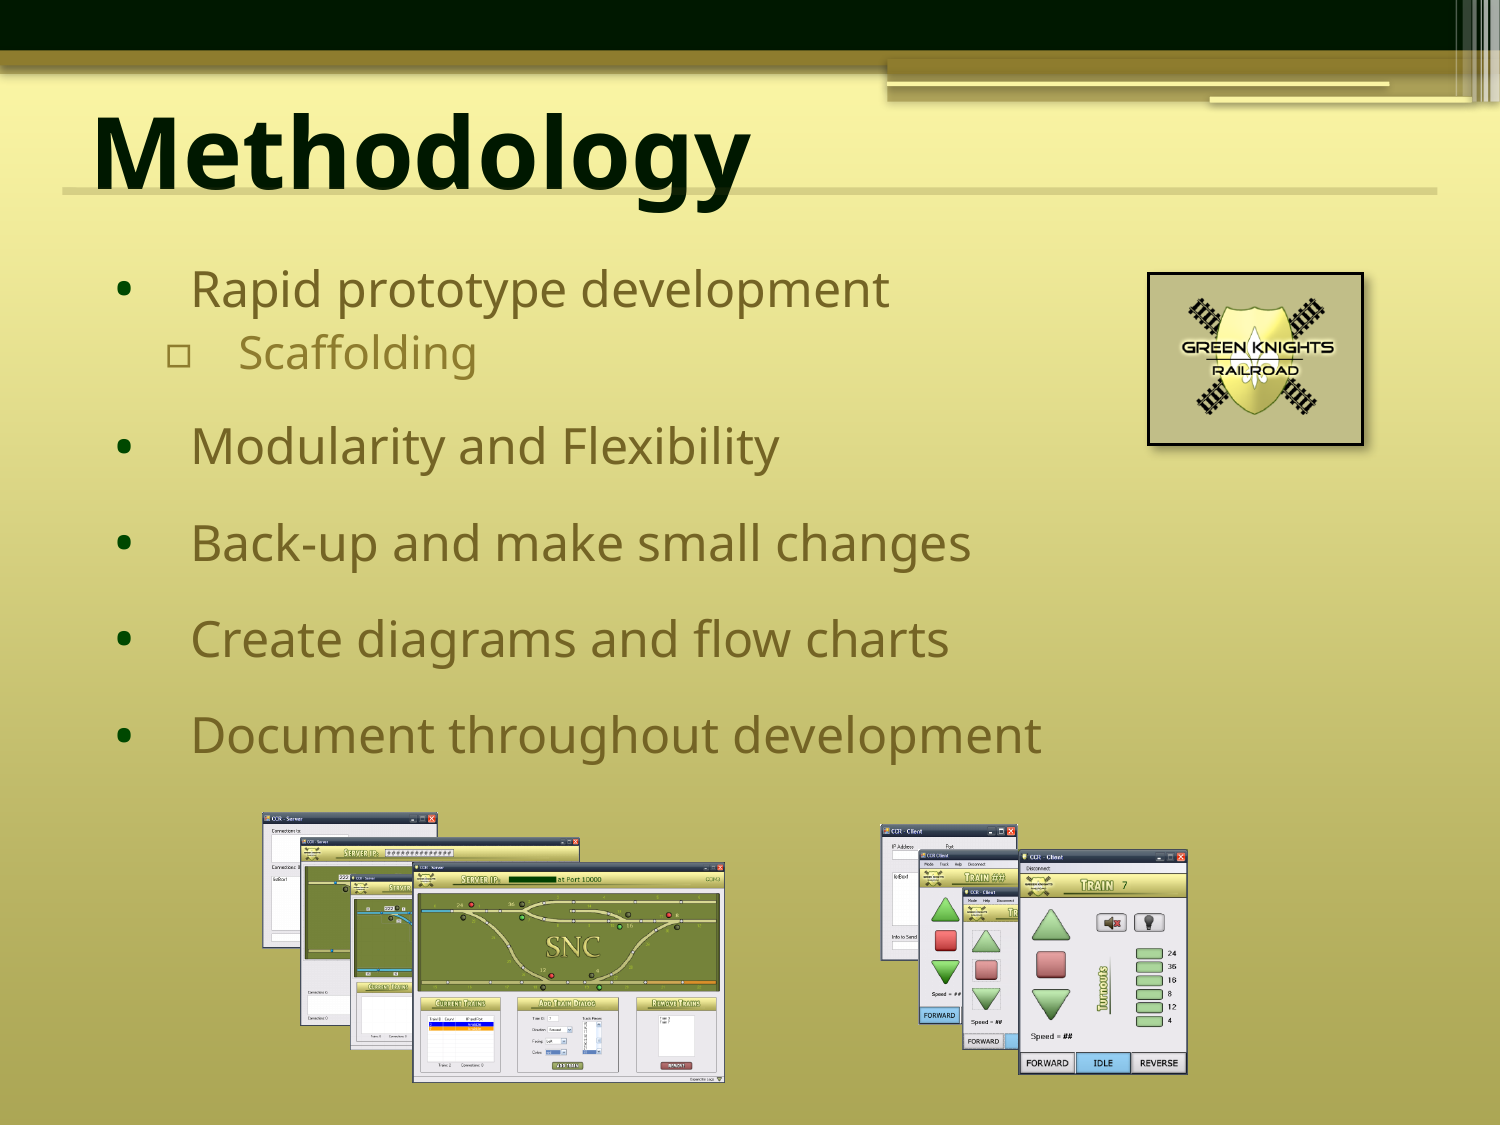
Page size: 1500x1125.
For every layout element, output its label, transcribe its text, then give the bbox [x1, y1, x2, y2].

list Rapid prototype development Scaffolding Modularity and Flexibility Back-up and make small changes Create diagrams and flow charts Document throughout development [62, 249, 1413, 1025]
text_box [61, 186, 1439, 197]
title Methodology [75, 62, 1425, 186]
title Methodology [75, 197, 1425, 238]
picture [0, 74, 1500, 1125]
